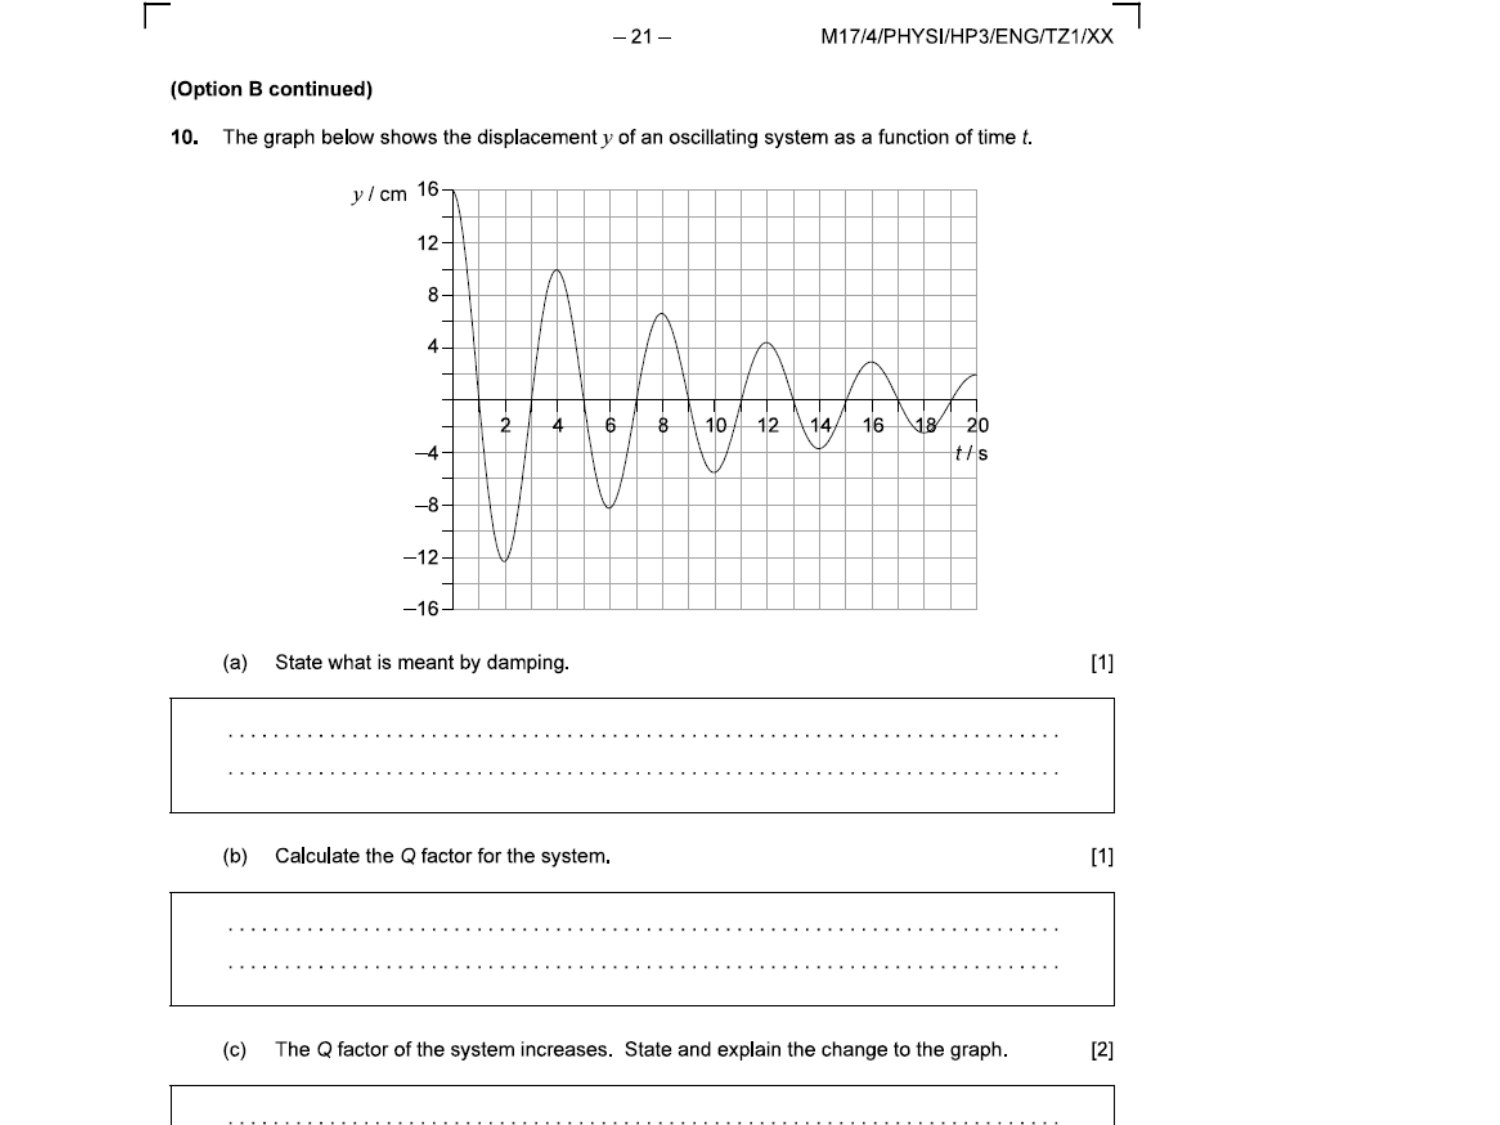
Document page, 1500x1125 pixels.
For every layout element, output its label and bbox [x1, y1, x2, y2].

picture [136, 0, 1147, 1125]
